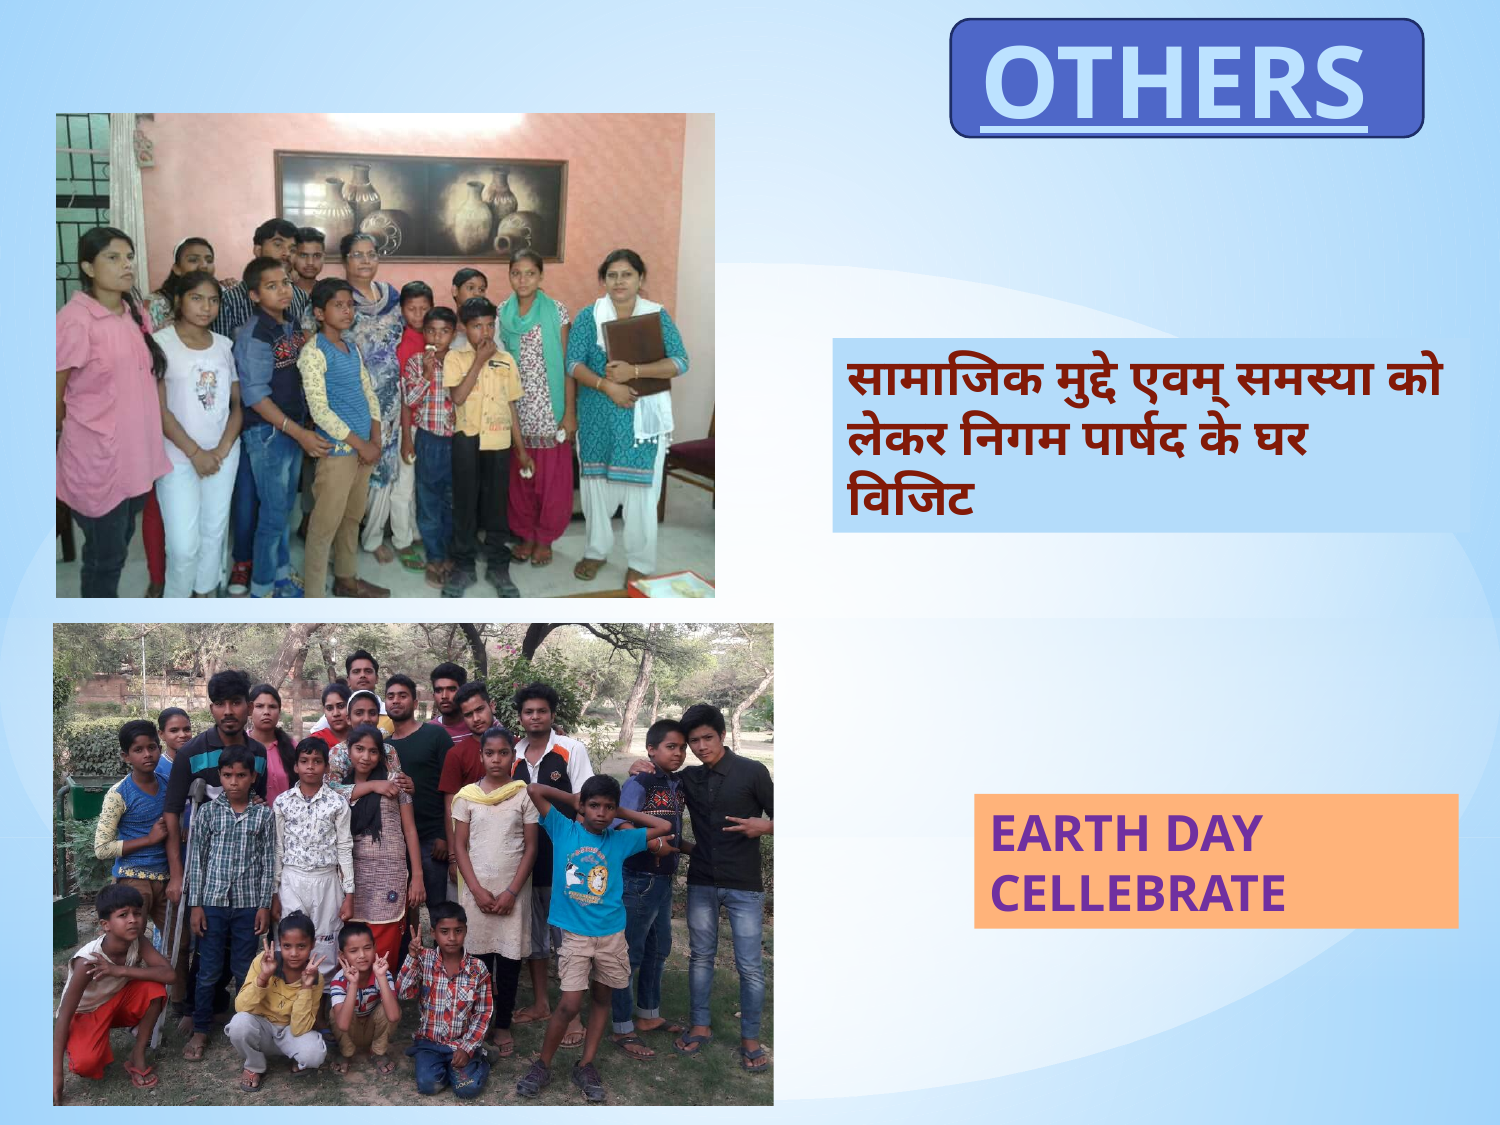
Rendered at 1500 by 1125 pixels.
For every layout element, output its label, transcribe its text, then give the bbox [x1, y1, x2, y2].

picture [52, 622, 774, 1107]
text_box सामाजिक मुद्दे एवम् समस्या को लेकर निगम पार्षद के घर विजिट [832, 338, 1471, 533]
text_box EARTH DAY CELLEBRATE [974, 793, 1459, 929]
text_box OTHERS [949, 17, 1425, 139]
picture [56, 113, 715, 599]
